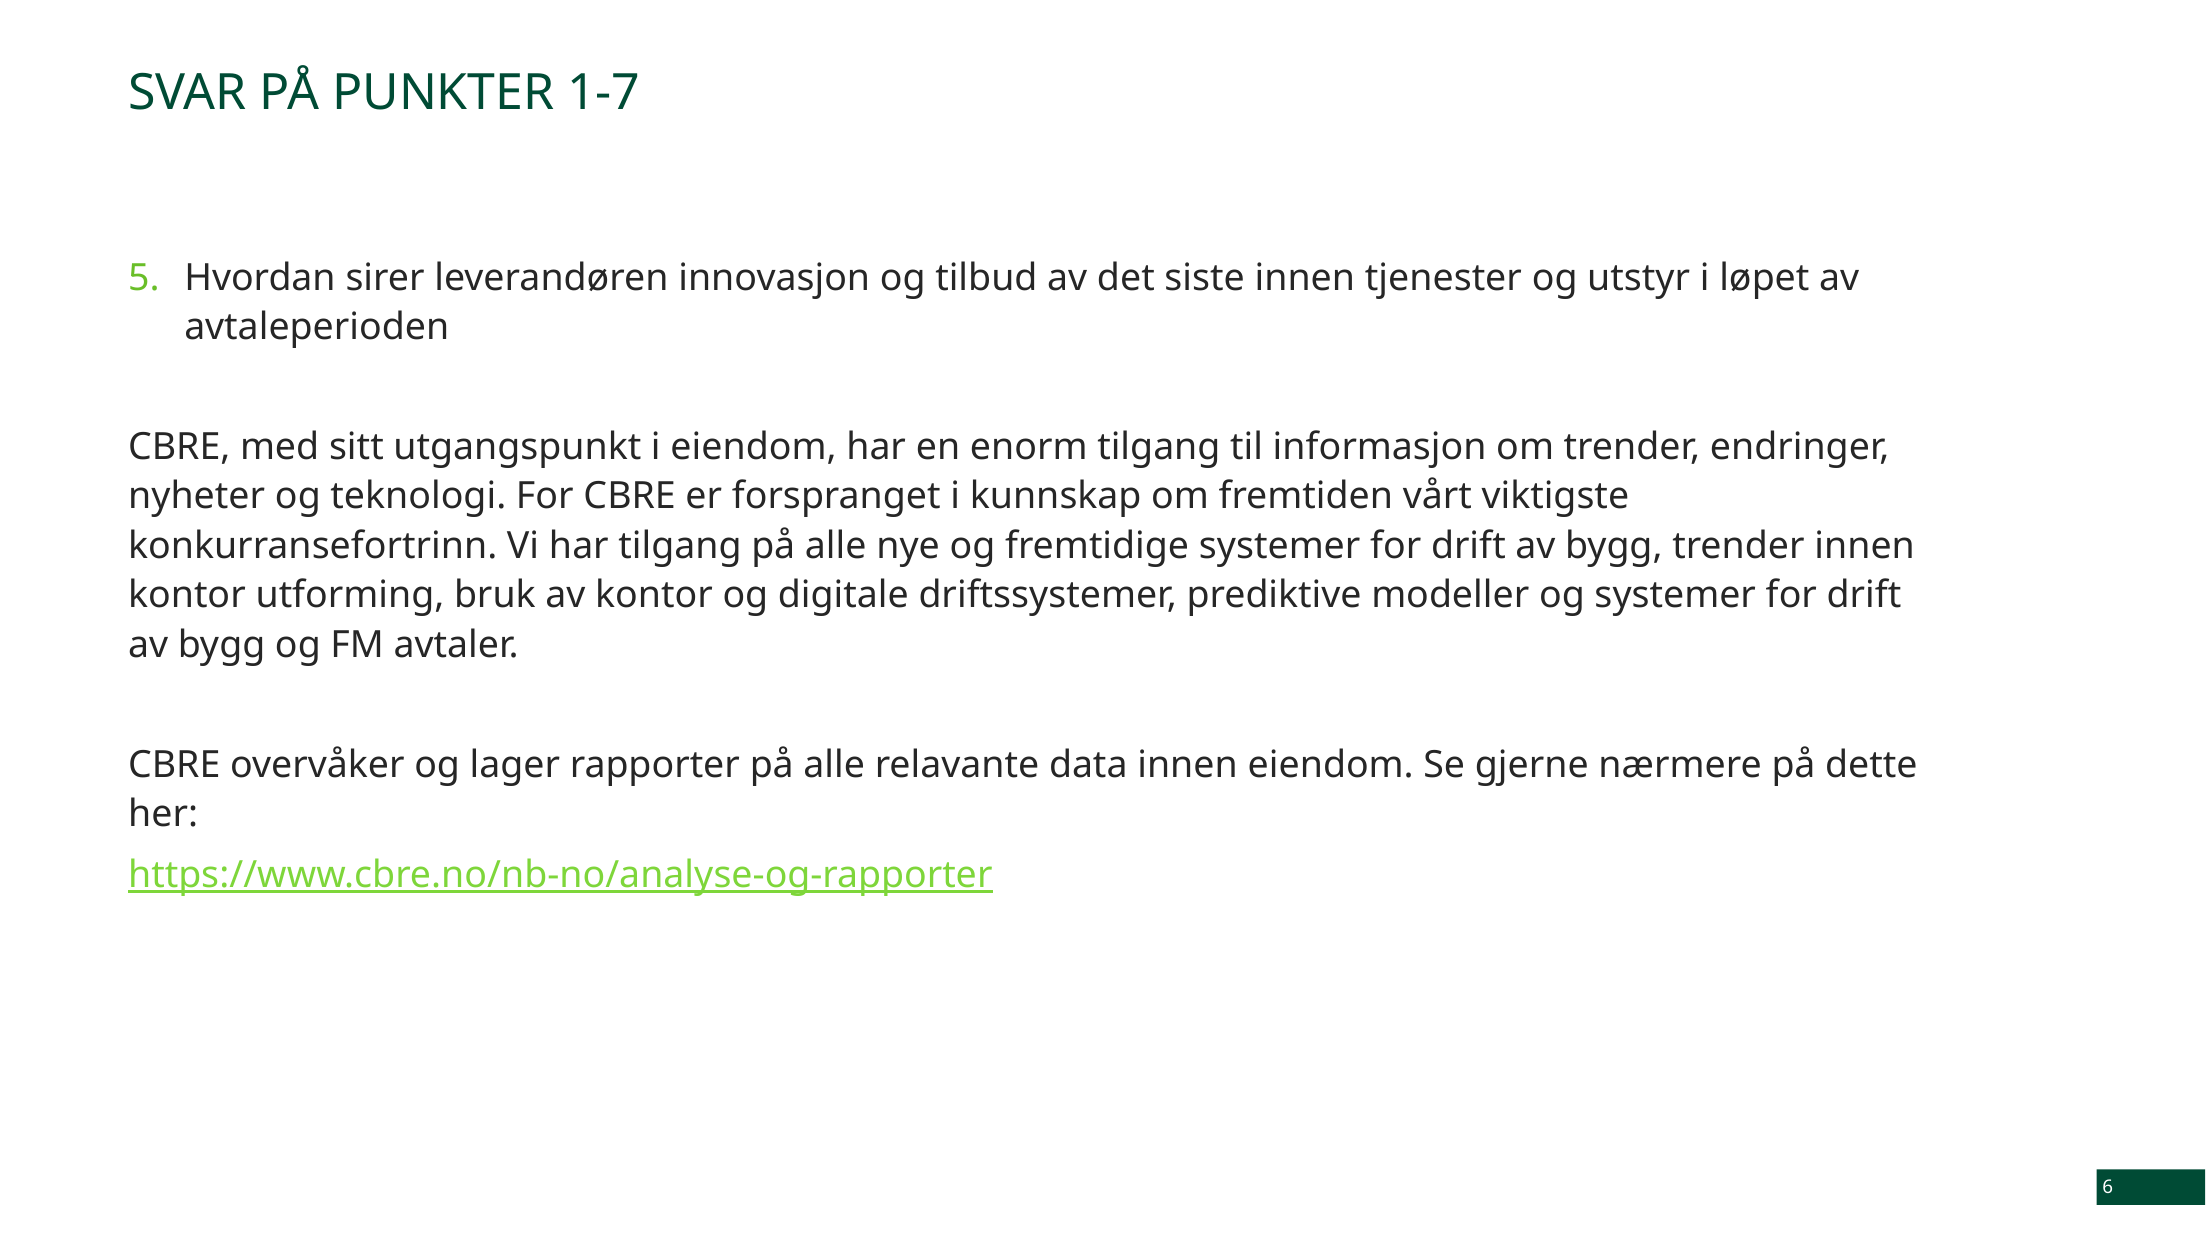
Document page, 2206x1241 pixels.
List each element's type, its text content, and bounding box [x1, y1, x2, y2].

title Svar på punkter 1-7 [128, 70, 2076, 172]
list Hvordan sirer leverandøren innovasjon og tilbud av det siste innen tjenester og utstyr i løpet av avtaleperioden CBRE, med sitt utgangspunkt i eiendom, har en enorm tilgang til informasjon om trender, endringer, nyheter og teknologi. For CBRE er forspranget i kunnskap om fremtiden vårt viktigste konkurransefortrinn. Vi har tilgang på alle nye og fremtidige systemer for drift av bygg, trender innen kontor utforming, bruk av kontor og digitale driftssystemer, prediktive modeller og systemer for drift av bygg og FM avtaler. CBRE overvåker og lager rapporter på alle relavante data innen eiendom. Se gjerne nærmere på dette her: https://www.cbre.no/nb-no/analyse-og-rapporter [128, 248, 1943, 949]
